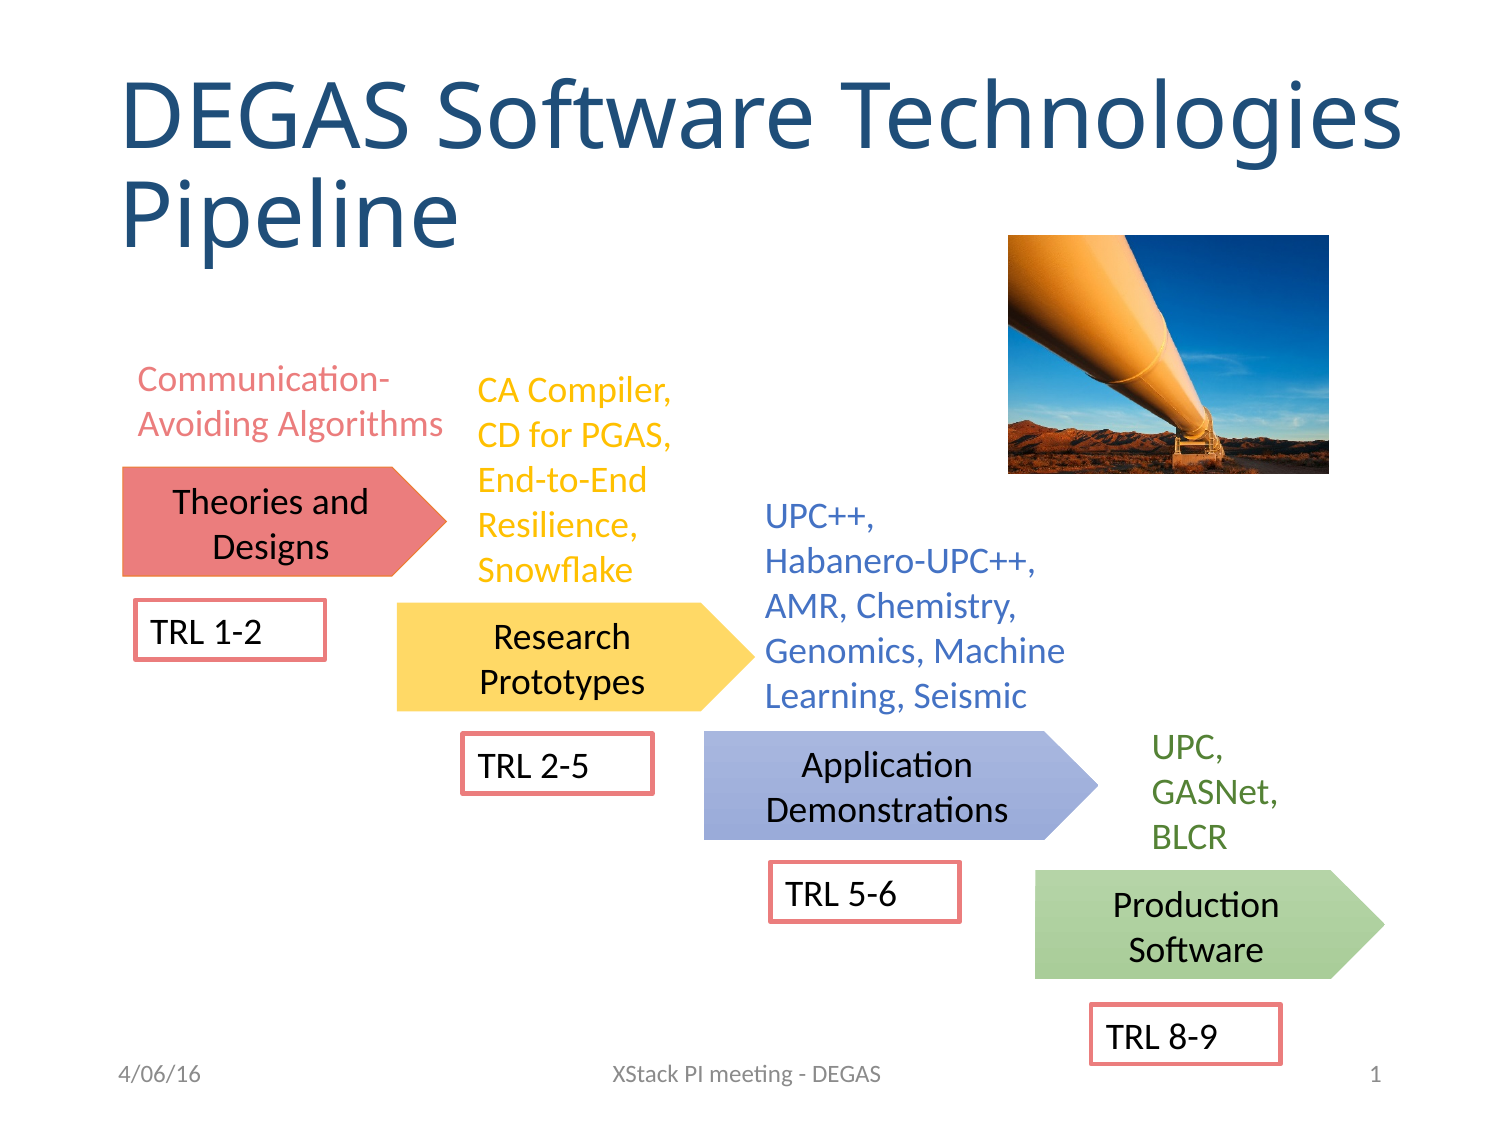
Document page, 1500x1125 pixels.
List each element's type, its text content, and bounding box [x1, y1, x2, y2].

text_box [122, 346, 1385, 979]
slide_number 1 [1059, 1042, 1397, 1103]
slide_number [103, 1042, 441, 1103]
footer XStack PI meeting - DEGAS [496, 1042, 1004, 1103]
title DEGAS Software Technologies Pipeline [103, 59, 1438, 278]
text_box TRL 8-9 [1091, 1004, 1281, 1065]
picture [1007, 235, 1329, 346]
